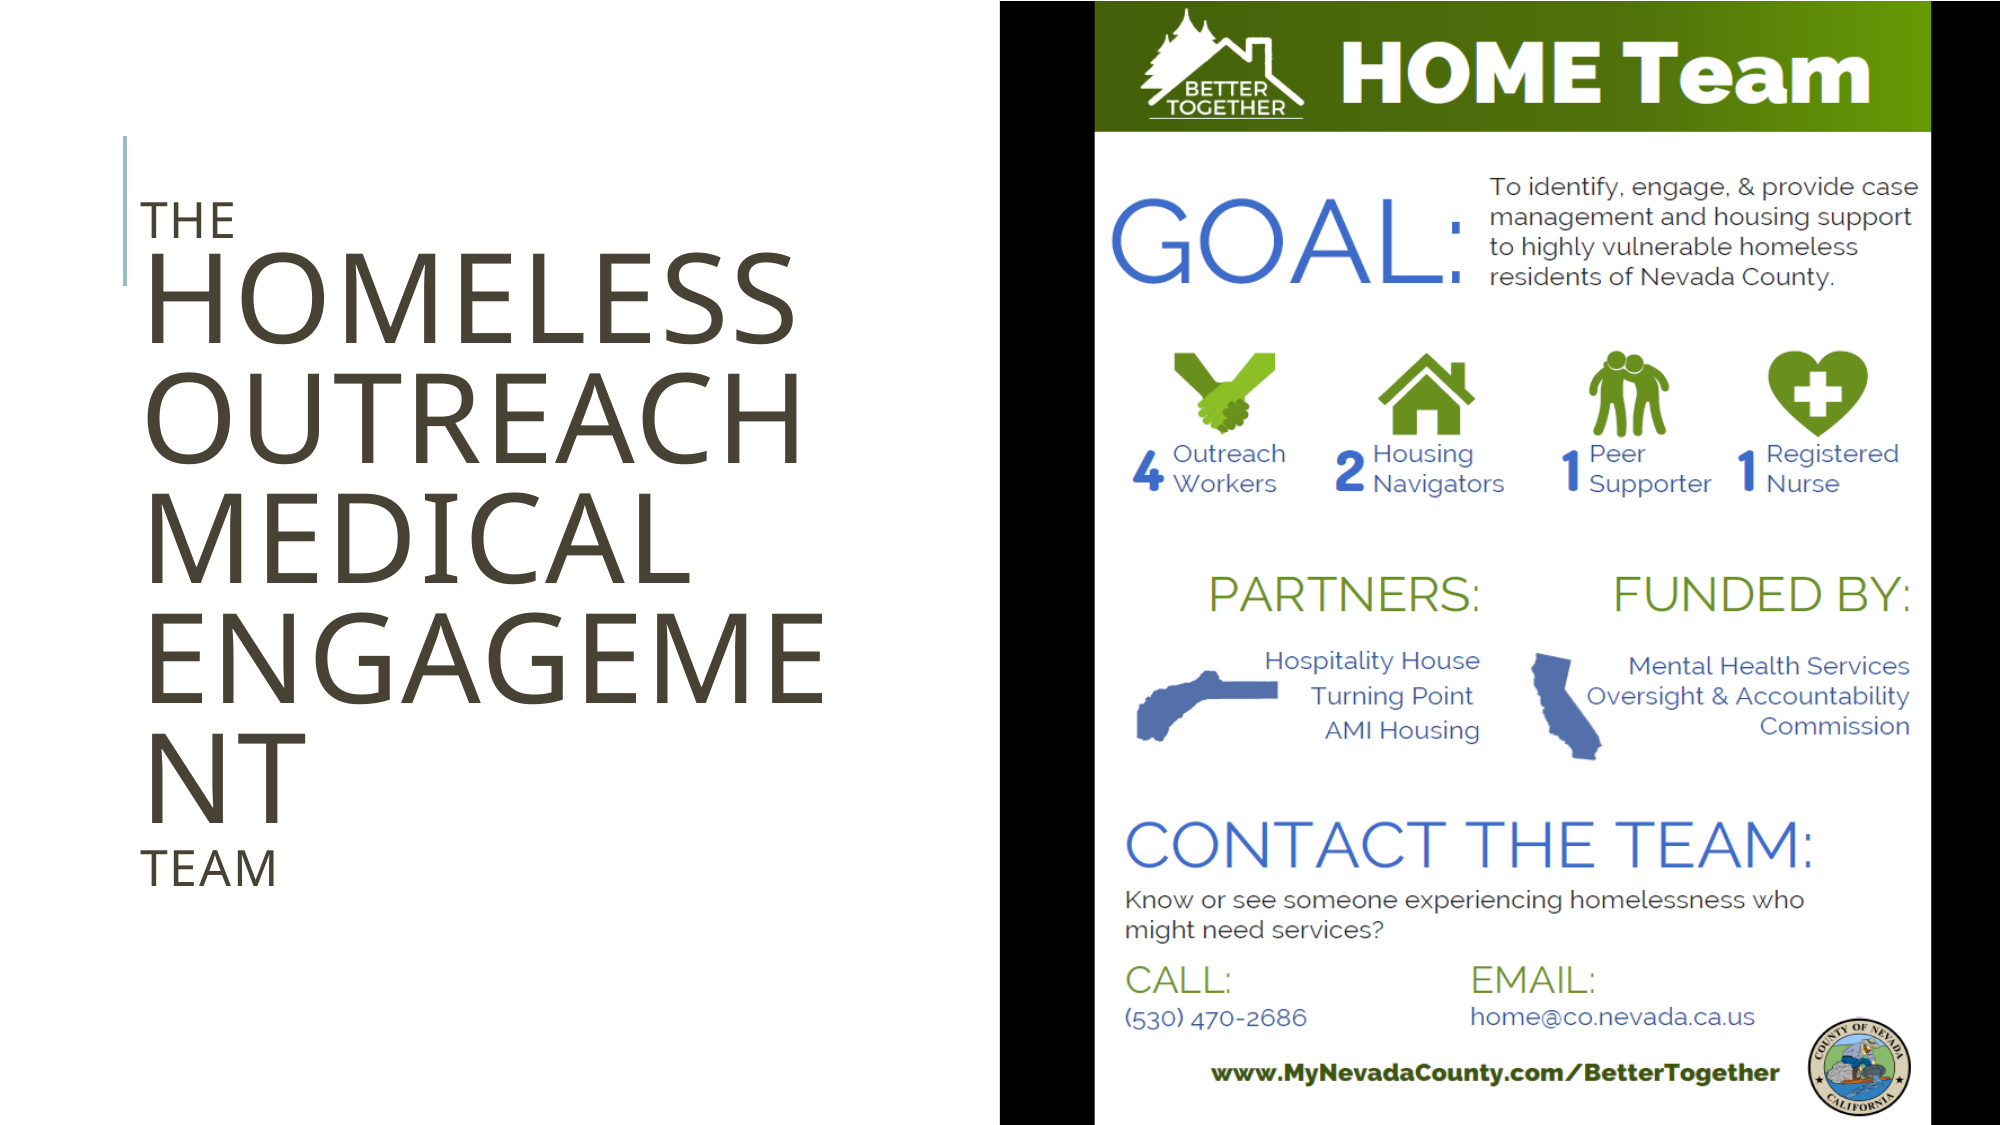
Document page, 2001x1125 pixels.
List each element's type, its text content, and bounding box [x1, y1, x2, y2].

picture [999, 0, 2000, 1125]
title The Homeless Outreach Medical Engagement Team [125, 75, 865, 1020]
